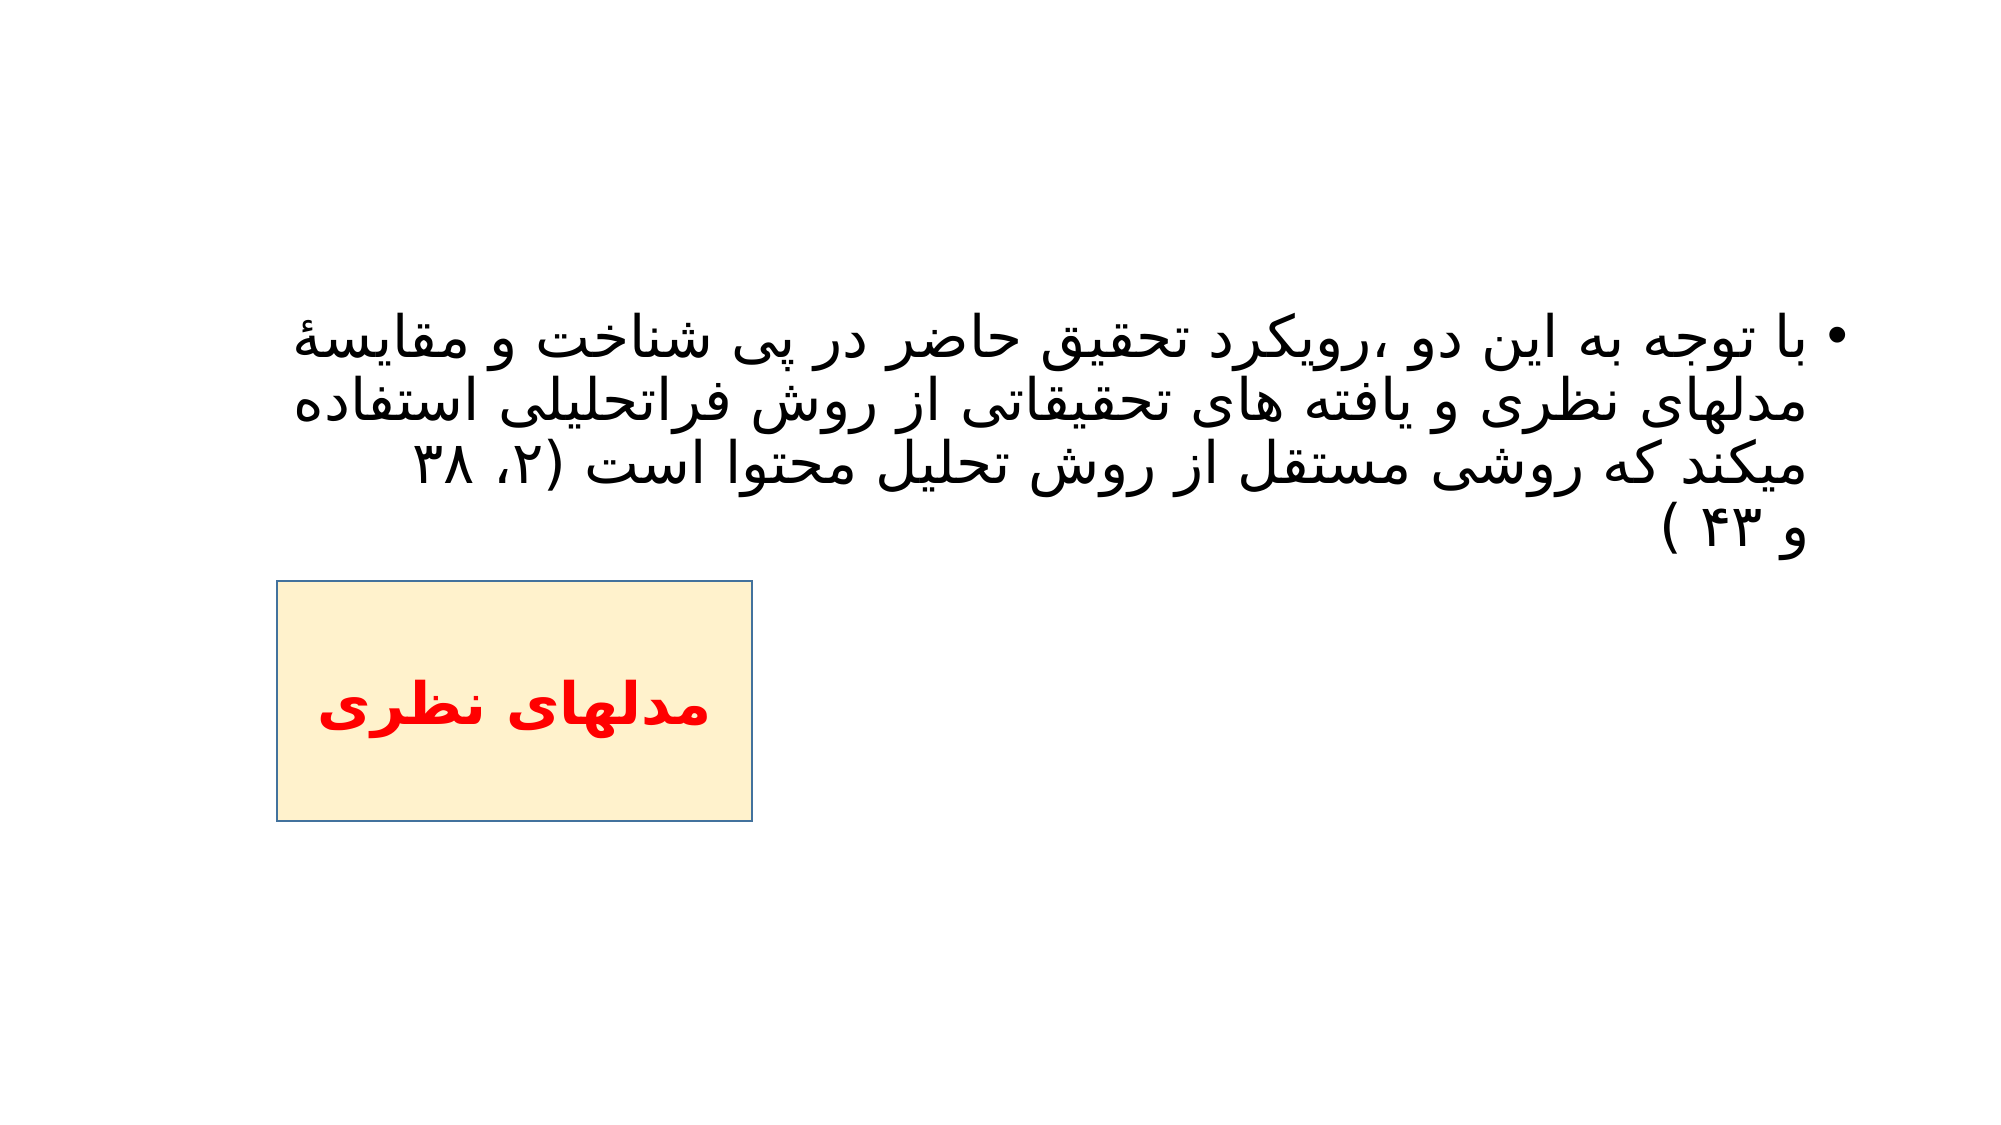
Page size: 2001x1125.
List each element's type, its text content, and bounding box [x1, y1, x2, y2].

list با توجه به این دو ،رویکرد تحقیق حاضر در پی شناخت و مقایسۀ مدلهای نظری و یافته های تحقیقاتی از روش فراتحلیلی استفاده میکند که روشی مستقل از روش تحلیل محتوا است (۲، ۳۸ و ۴۳ ) [137, 299, 1863, 1014]
text_box مدلهای نظری [276, 580, 753, 822]
